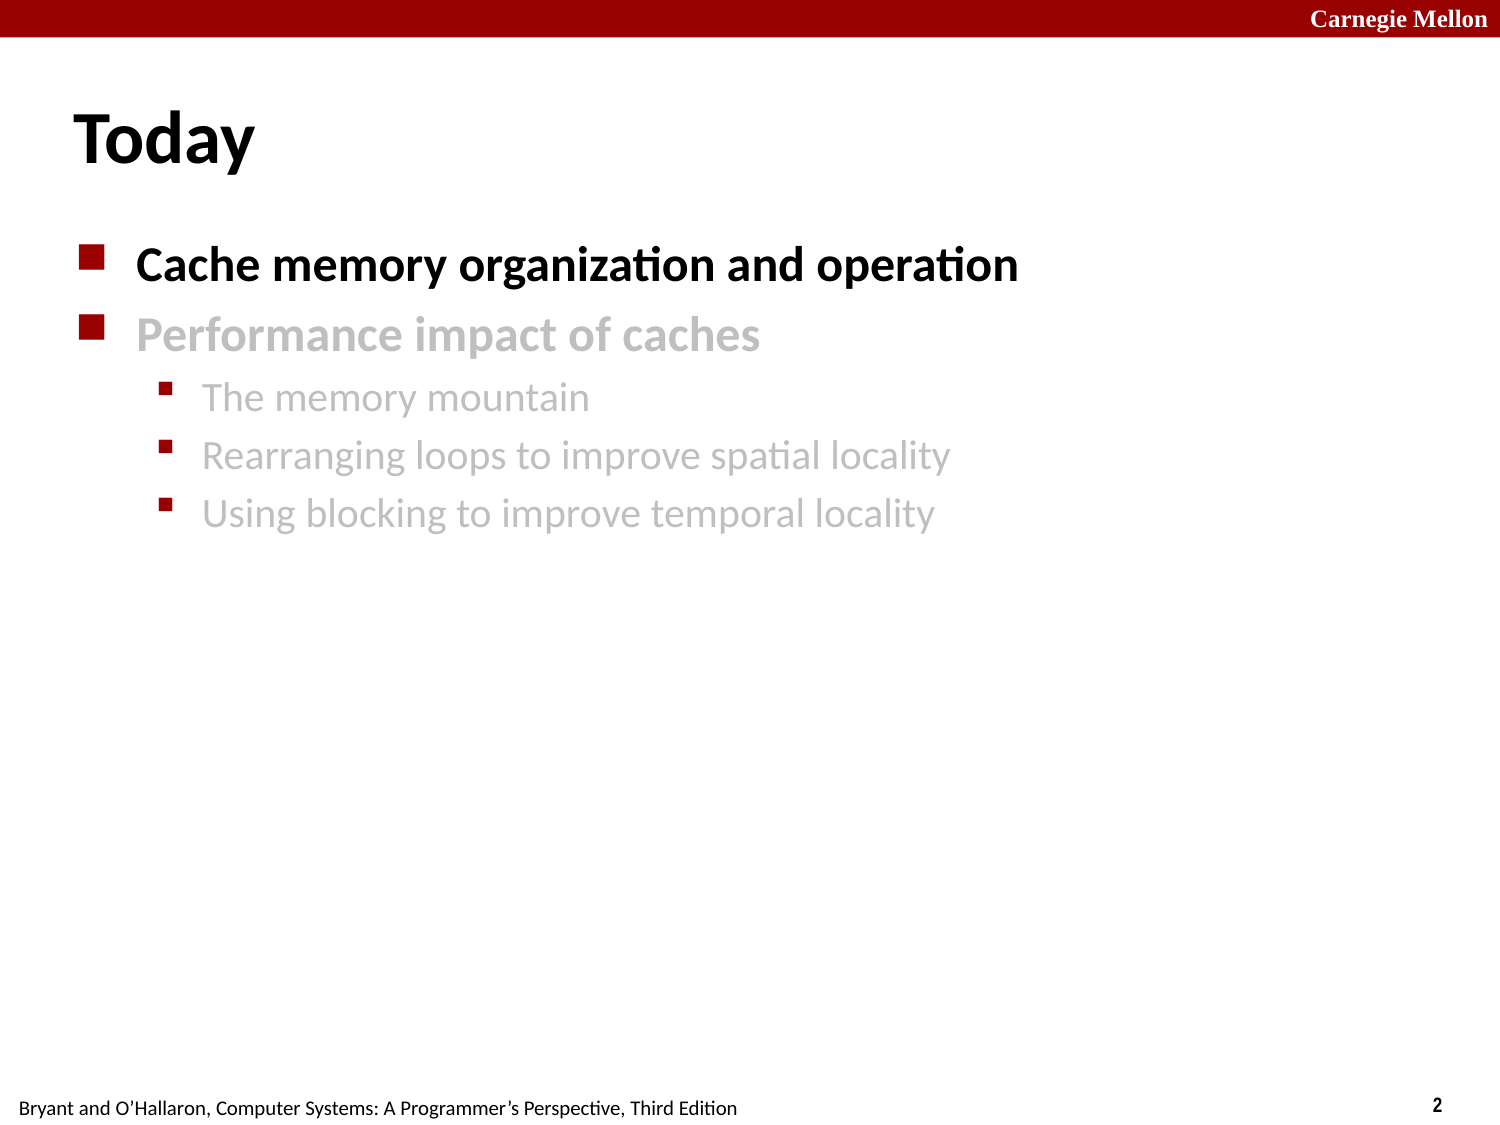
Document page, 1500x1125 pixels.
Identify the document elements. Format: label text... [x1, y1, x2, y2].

list Cache memory organization and operation Performance impact of caches The memory mountain Rearranging loops to improve spatial locality Using blocking to improve temporal locality [64, 223, 1361, 1040]
title Today [58, 71, 1305, 197]
